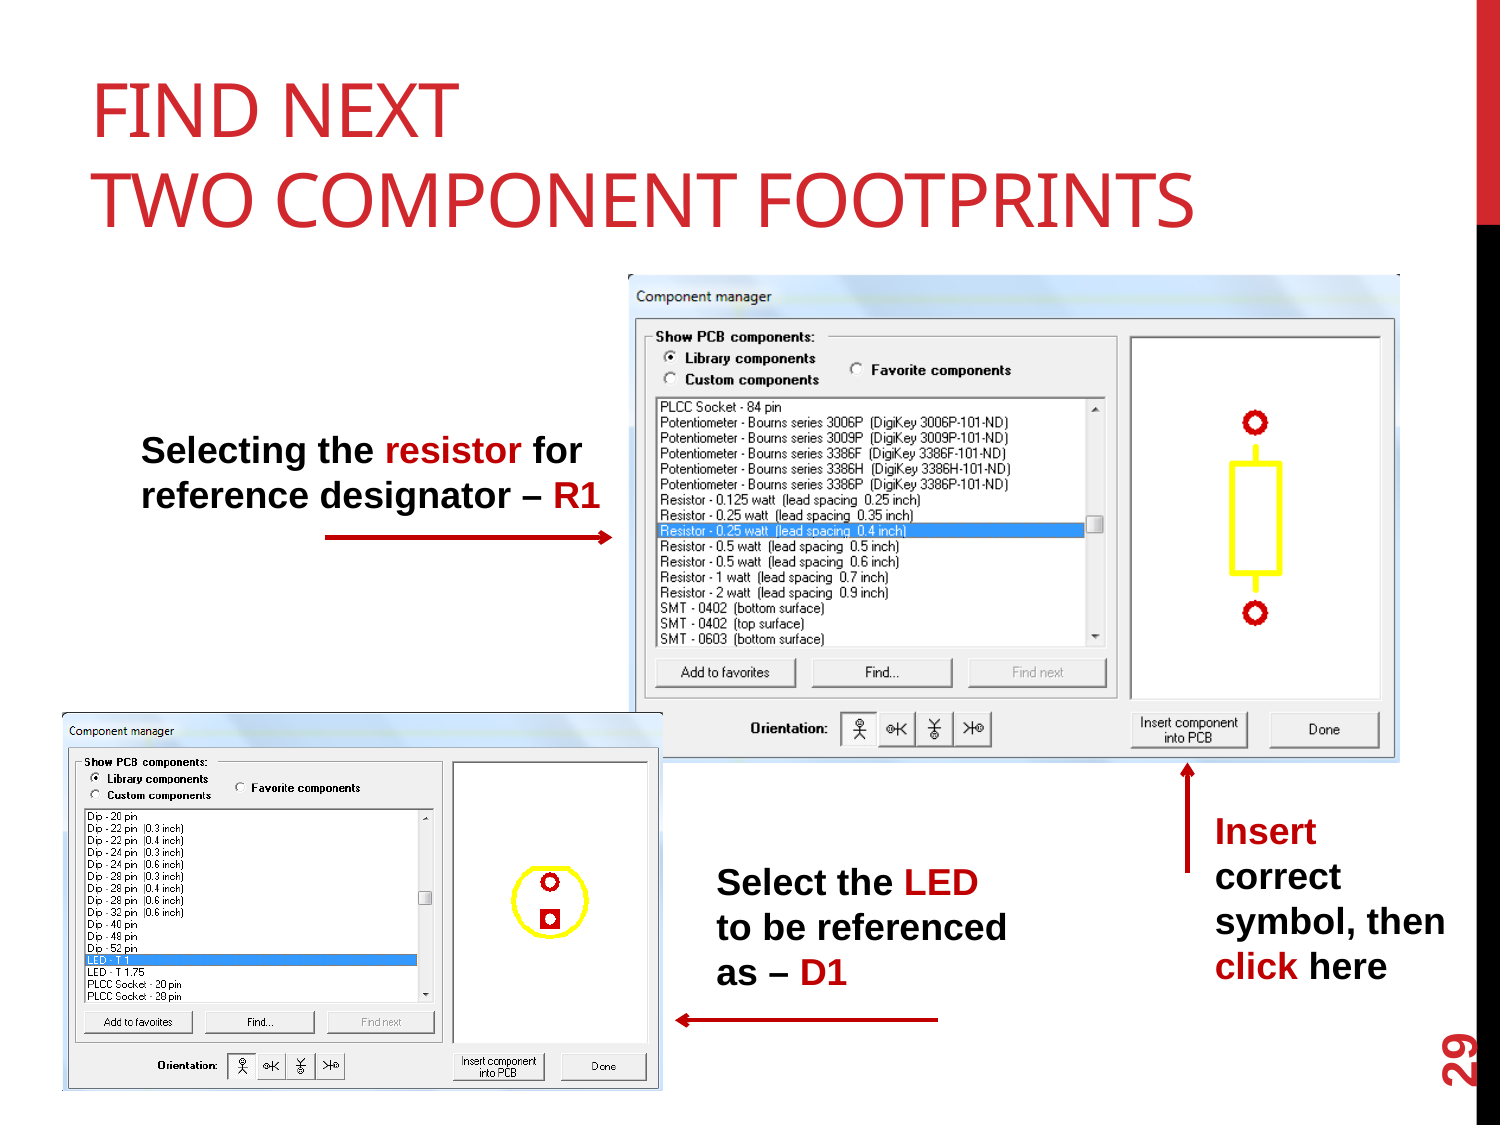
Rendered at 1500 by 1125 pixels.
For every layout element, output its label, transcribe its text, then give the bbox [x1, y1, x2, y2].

picture [61, 711, 663, 1092]
slide_number 29 [1427, 887, 1488, 1104]
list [627, 274, 1401, 763]
text_box Insert correct symbol, then click here [1200, 799, 1463, 995]
title Find next two component footprints [75, 25, 1400, 250]
text_box Select the LED to be referenced as – D1 [701, 850, 1044, 1001]
text_box Selecting the resistor for reference designator – R1 [126, 418, 616, 524]
